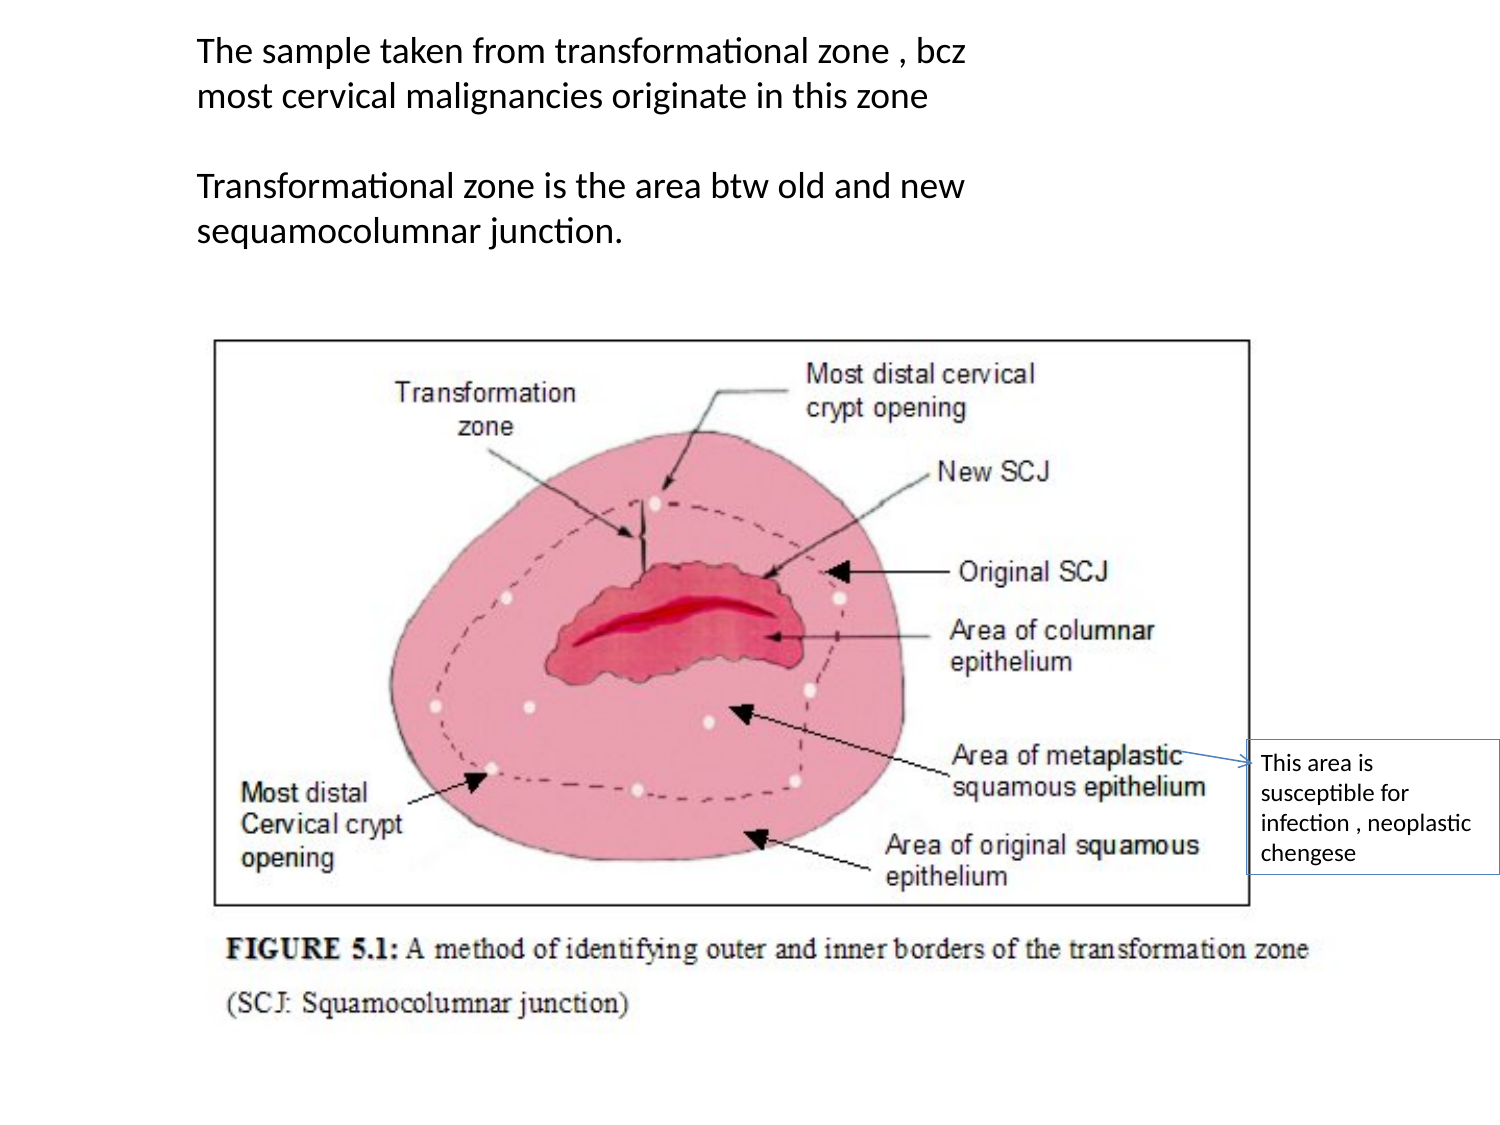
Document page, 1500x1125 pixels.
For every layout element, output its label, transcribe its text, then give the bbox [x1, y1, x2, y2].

text_box This area is susceptible for infection , neoplastic chengese [1358, 739, 1500, 875]
picture [206, 337, 1353, 1035]
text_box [1181, 751, 1253, 764]
text_box The sample taken from transformational zone , bcz most cervical malignancies originate in this zone Transformational zone is the area btw old and new sequamocolumnar junction. [181, 19, 1021, 304]
